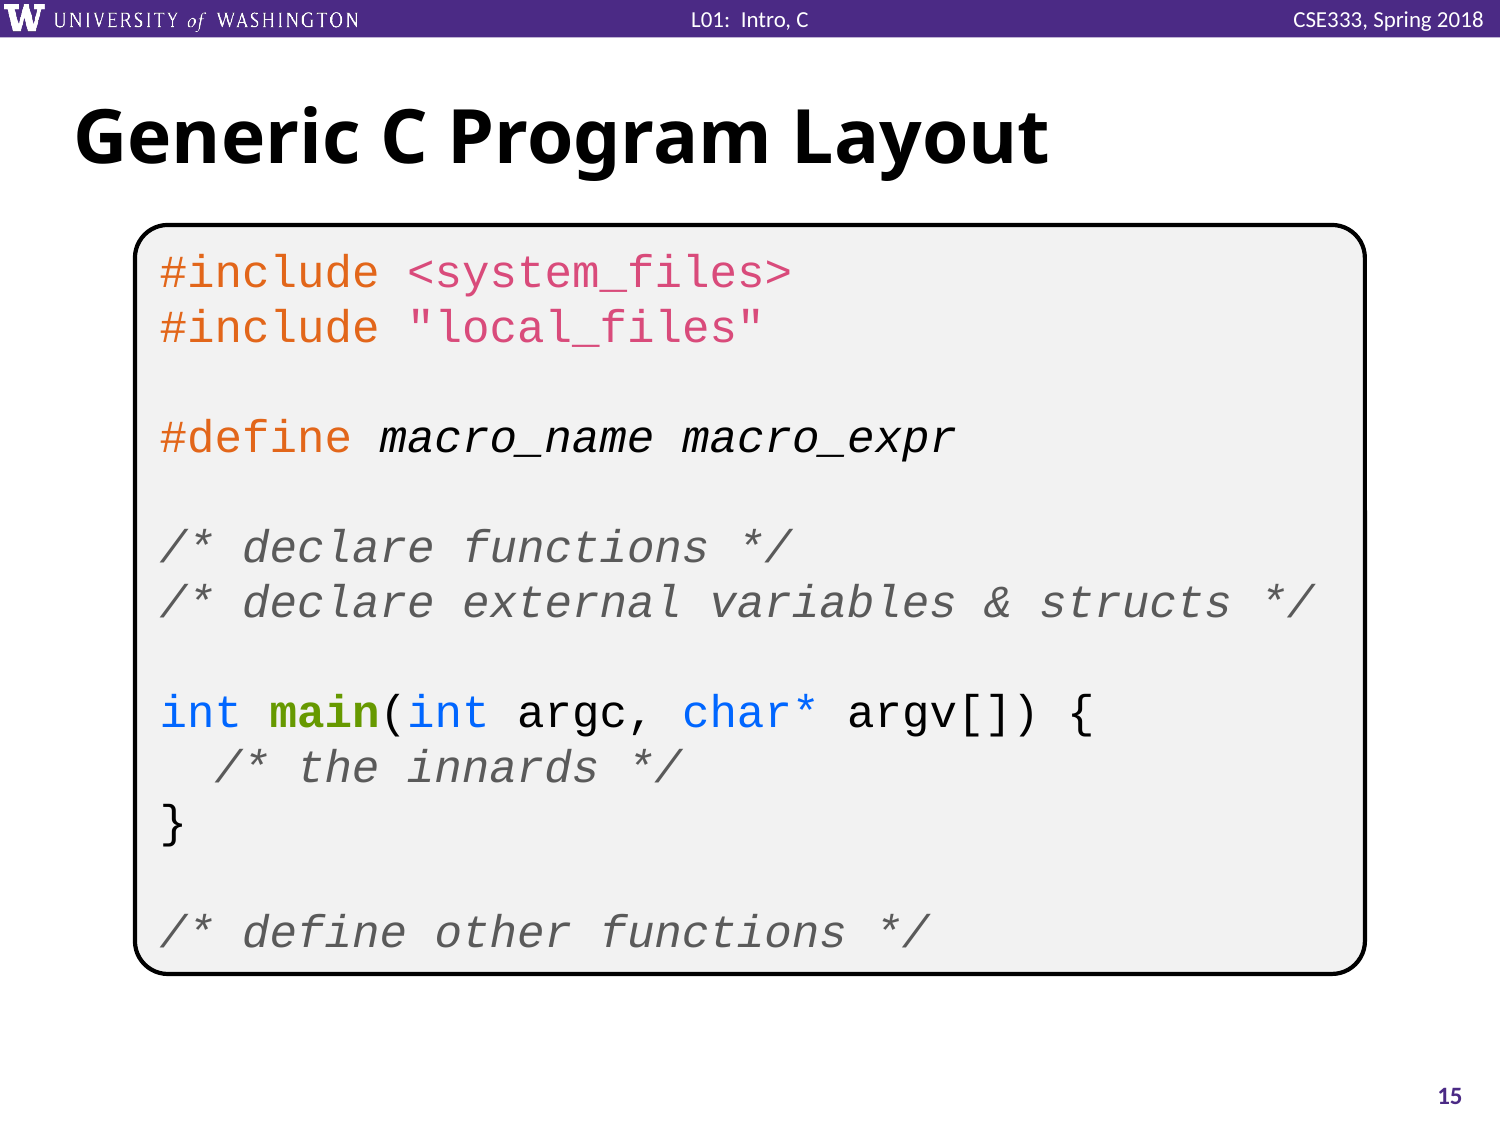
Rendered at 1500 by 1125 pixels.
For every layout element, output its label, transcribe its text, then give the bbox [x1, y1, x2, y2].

picture [4, 4, 358, 32]
text_box #include <system_files> #include "local_files" #define macro_name macro_expr /* declare functions */ /* declare external variables & structs */ int main(int argc, char* argv[]) { /* the innards */ } /* define other functions */ [134, 224, 1365, 974]
title Generic C Program Layout [58, 71, 1438, 197]
slide_number 15 [1400, 1065, 1500, 1125]
